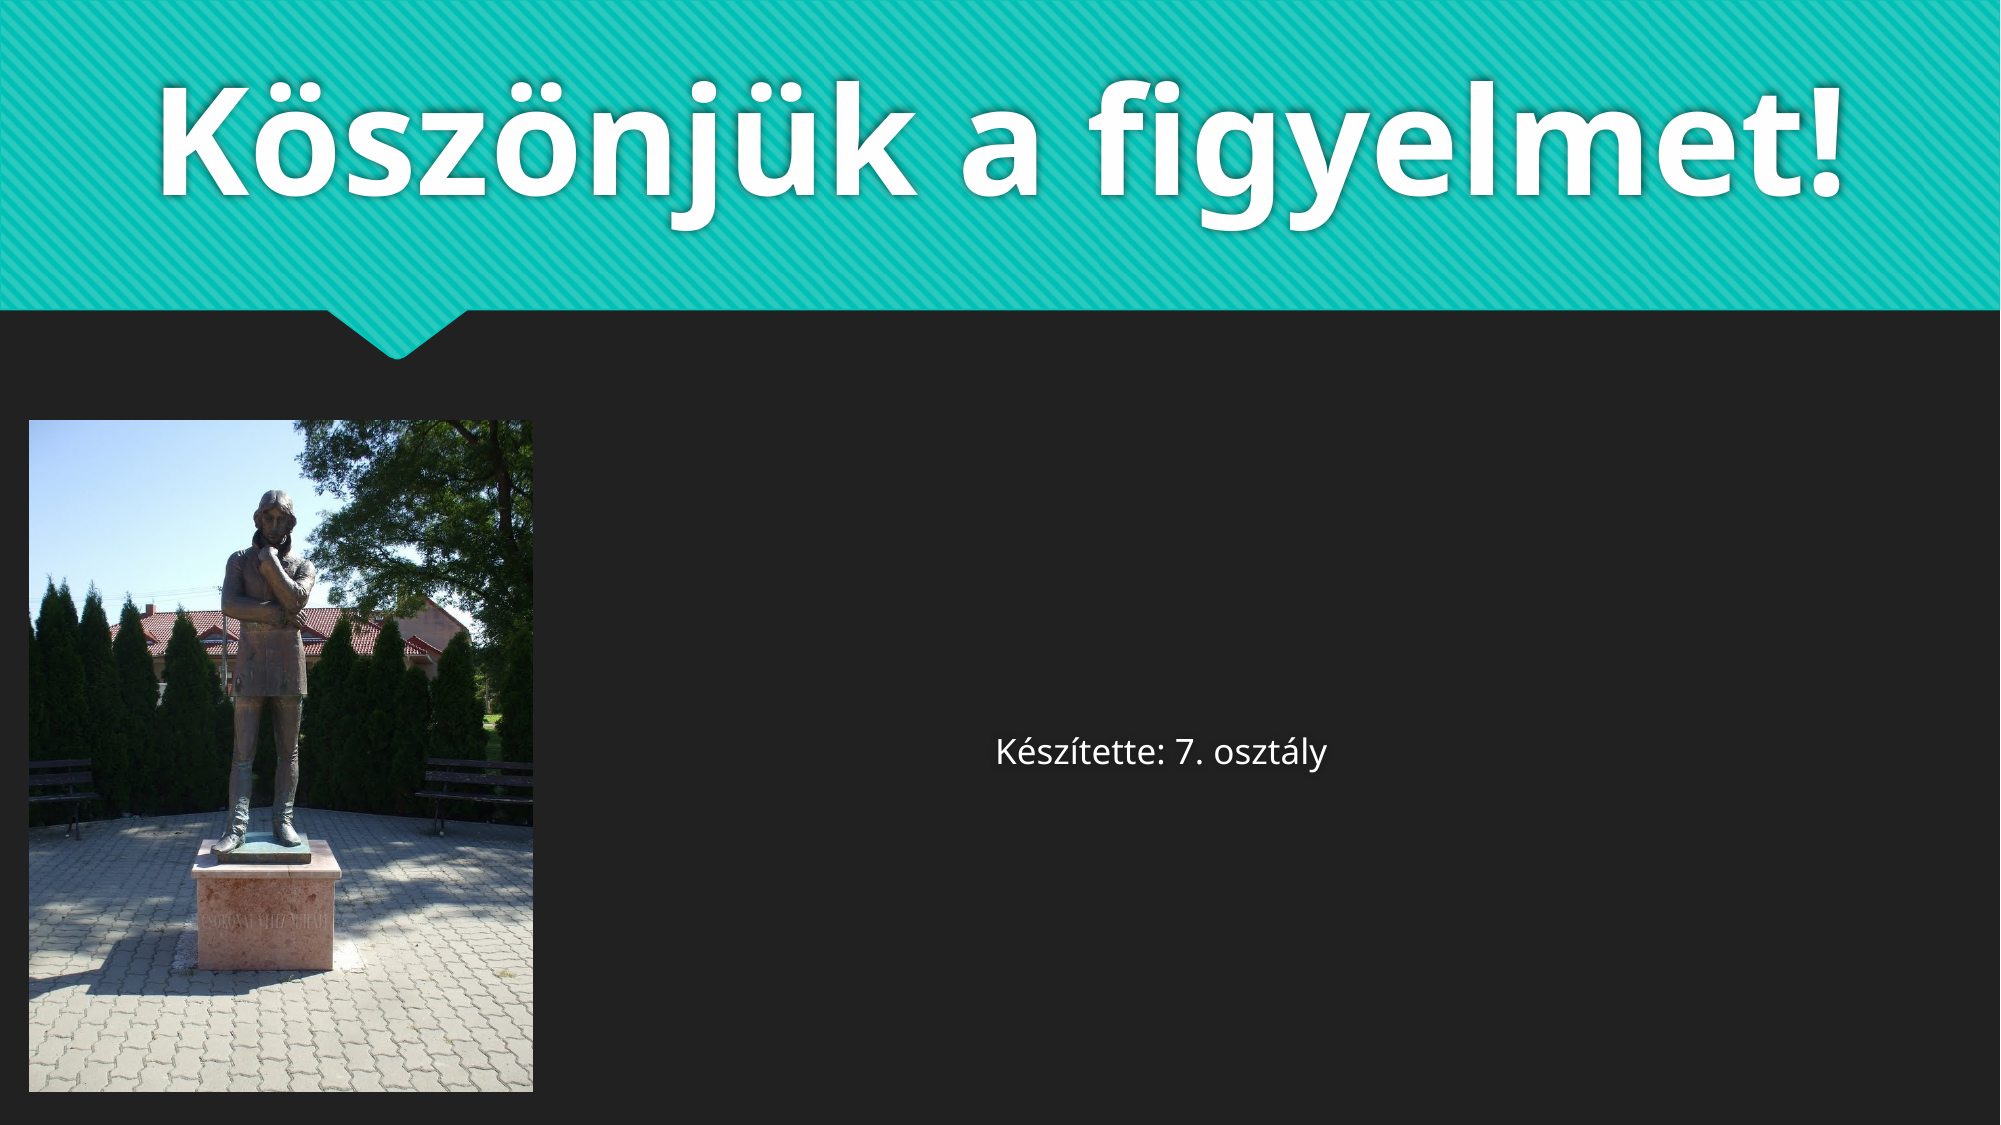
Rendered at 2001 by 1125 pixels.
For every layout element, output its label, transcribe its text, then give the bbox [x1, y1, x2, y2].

title Köszönjük a figyelmet! [132, 73, 1868, 233]
picture [29, 420, 533, 1092]
list Készítette: 7. osztály (A költő szobra Komáromban található) [533, 722, 2000, 899]
